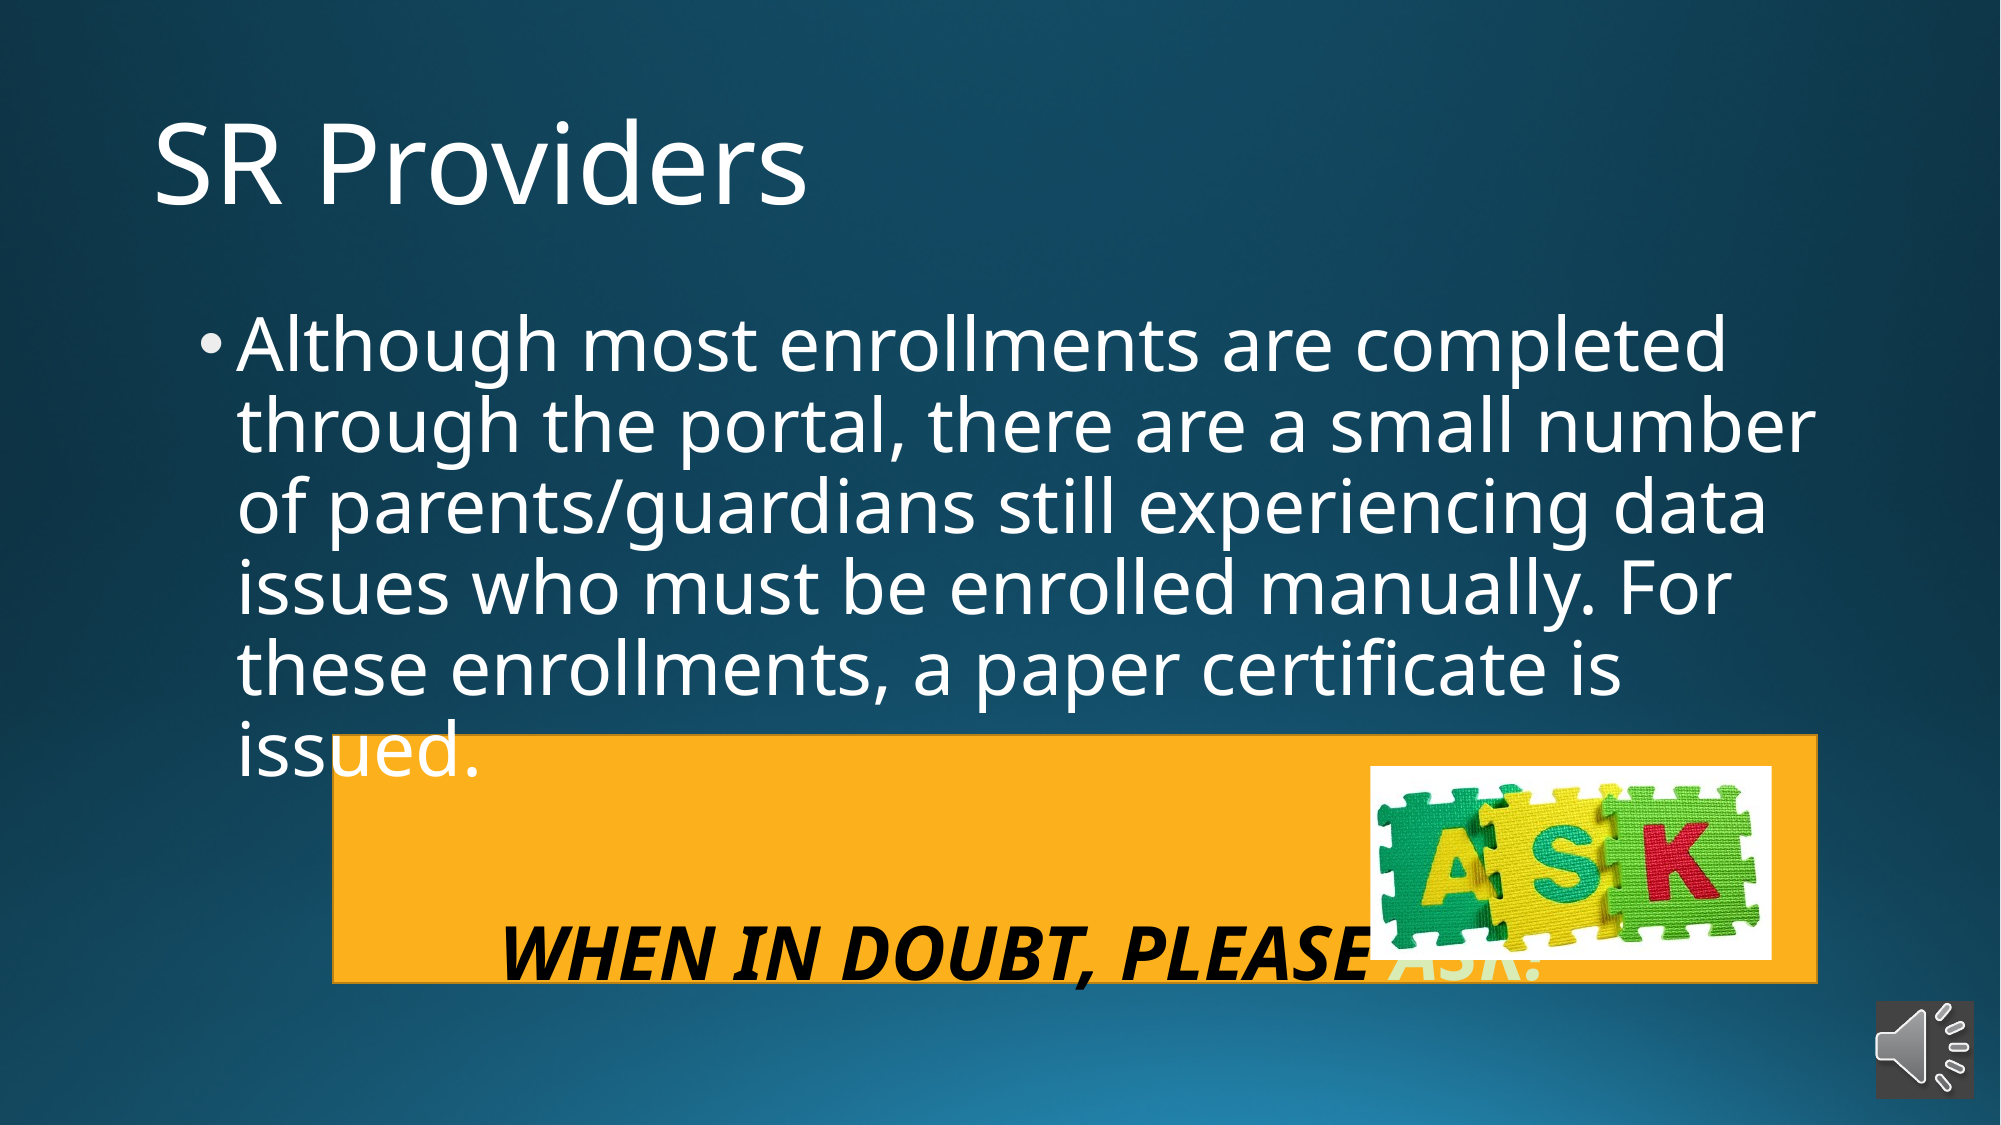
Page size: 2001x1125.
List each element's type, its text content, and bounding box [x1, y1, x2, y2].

picture [0, 0, 2001, 1125]
title SR Providers [137, 59, 1863, 278]
list Although most enrollments are completed through the portal, there are a small number of parents/guardians still experiencing data issues who must be enrolled manually. For these enrollments, a paper certificate is issued. WHEN IN DOUBT, PLEASE ASK! [183, 299, 1863, 1014]
